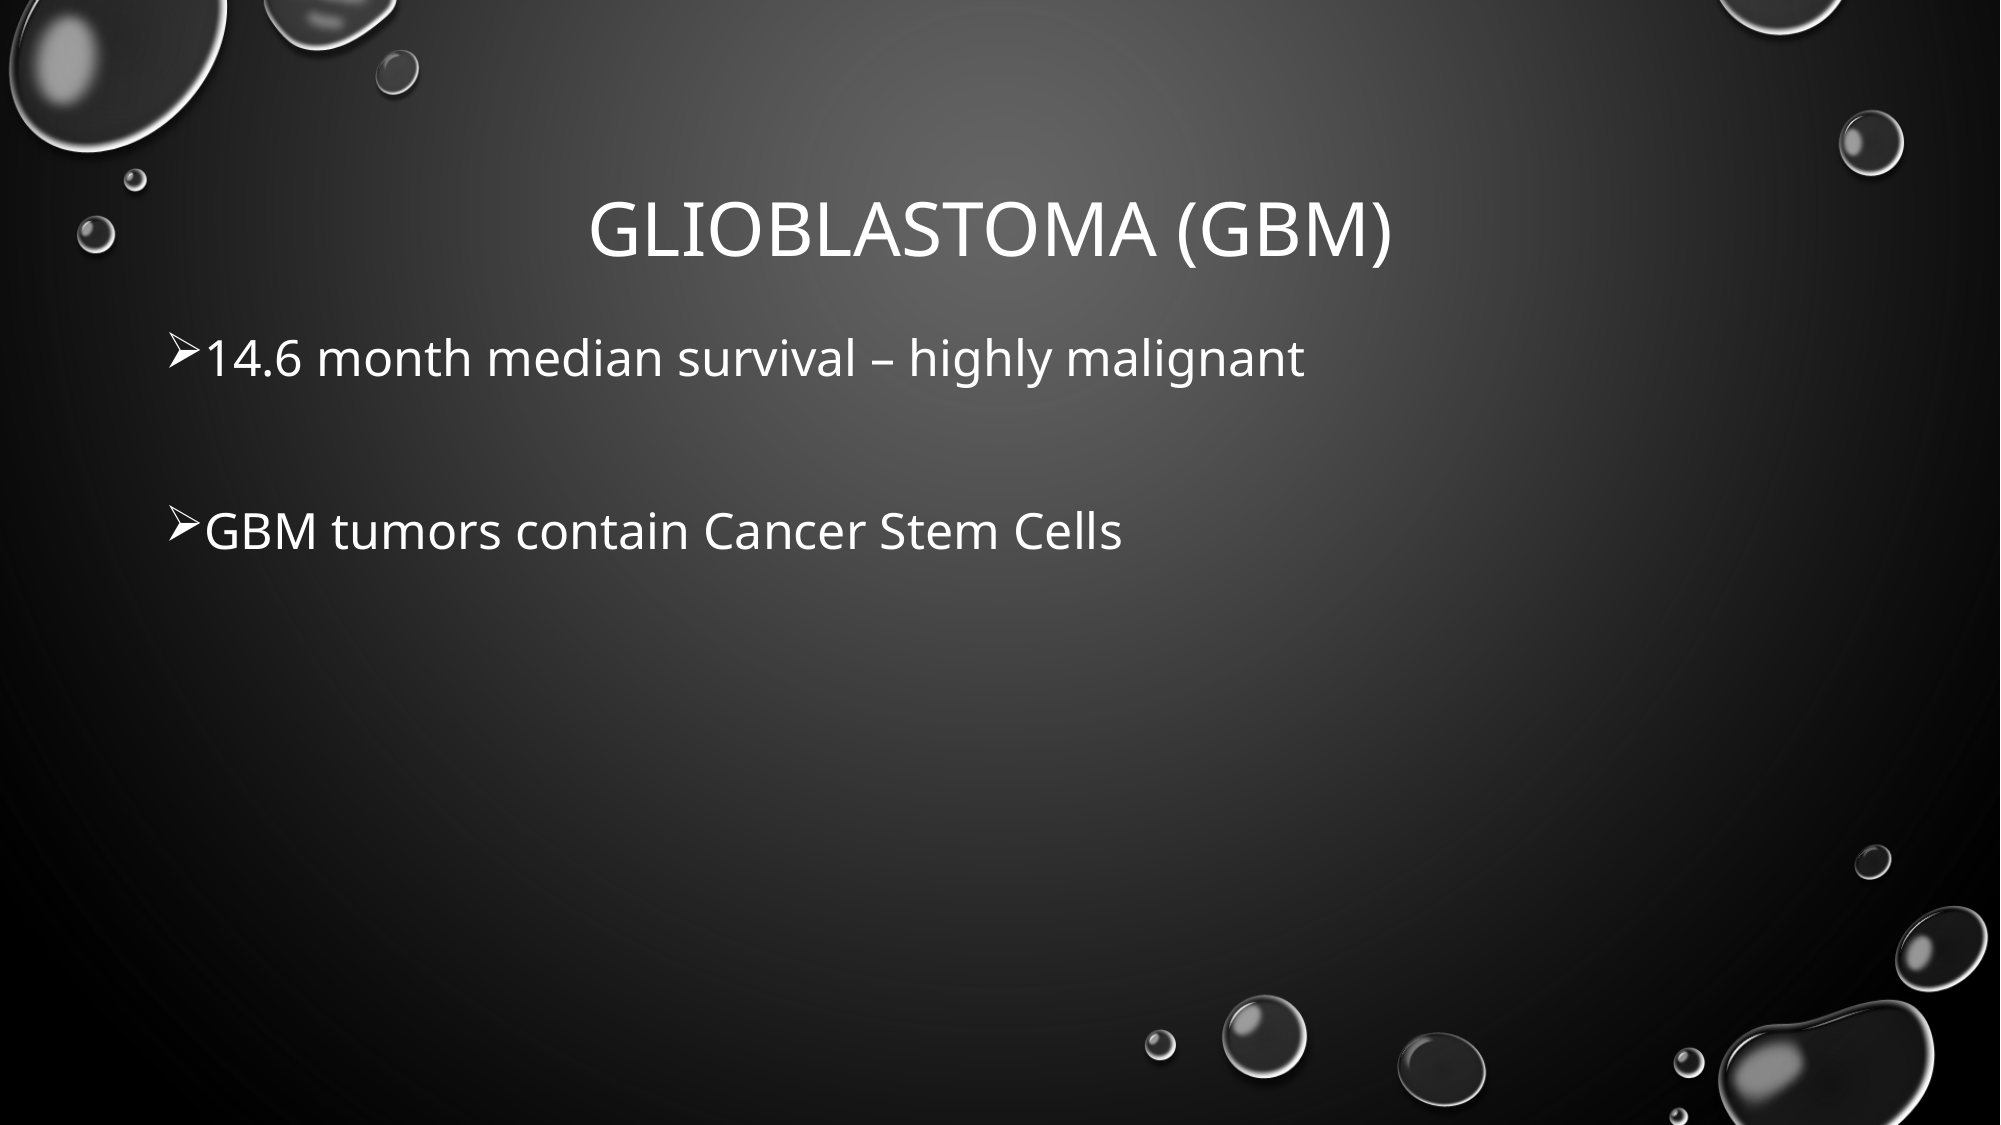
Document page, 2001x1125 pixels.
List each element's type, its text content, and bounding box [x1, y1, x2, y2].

title Glioblastoma (GBM) [149, 101, 1851, 364]
picture [0, 0, 2000, 1125]
list 14.6 month median survival – highly malignant GBM tumors contain Cancer Stem Cells [149, 306, 1850, 1044]
